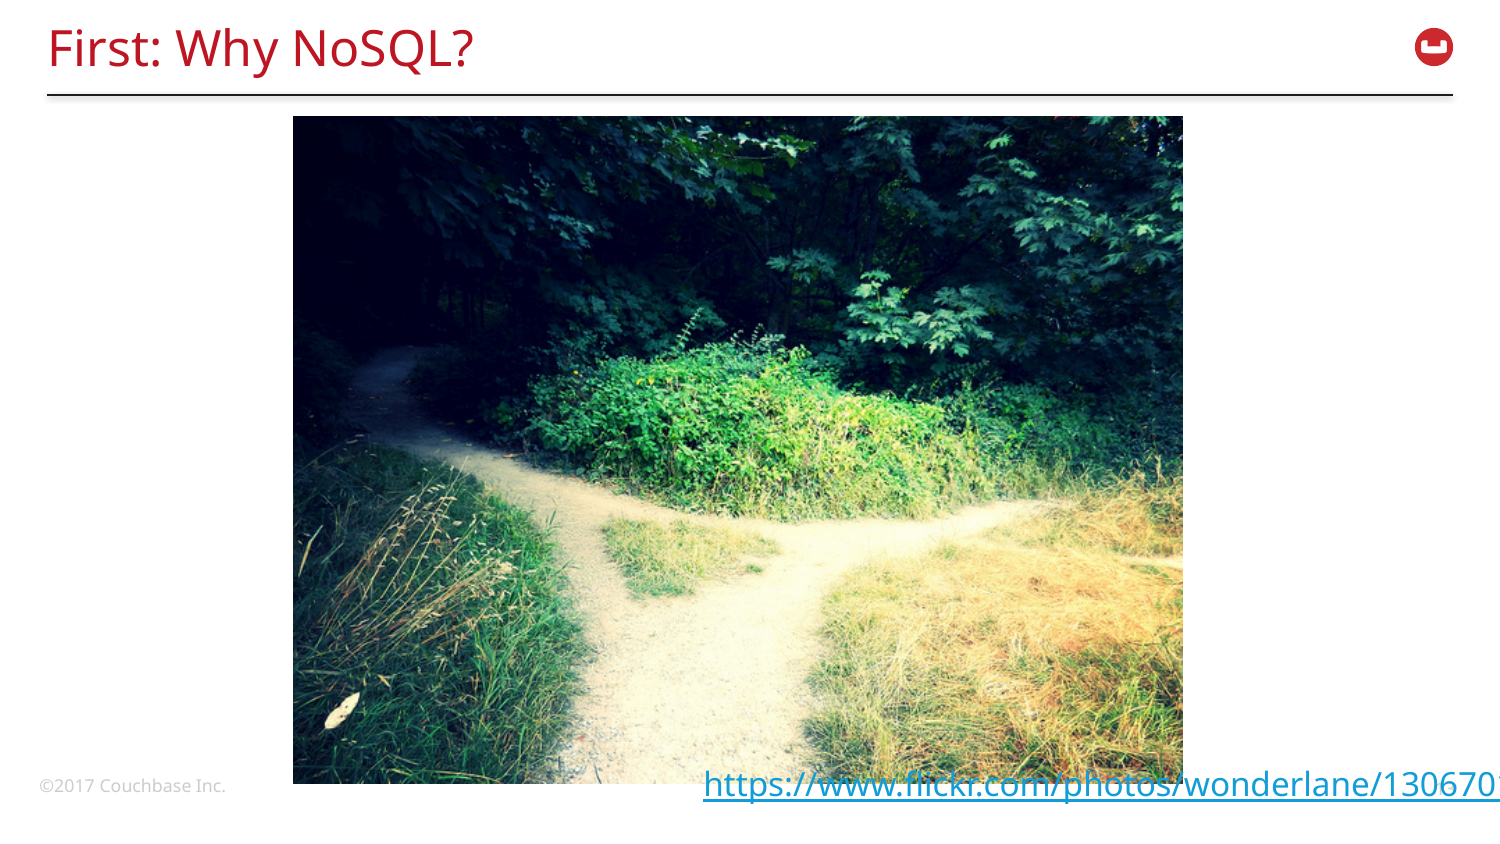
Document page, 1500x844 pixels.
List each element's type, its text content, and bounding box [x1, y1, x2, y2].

title First: Why NoSQL? [32, 7, 1345, 96]
picture [293, 116, 1183, 784]
text_box https://www.flickr.com/photos/wonderlane/13067014944 [688, 756, 1500, 844]
picture [1414, 27, 1454, 67]
